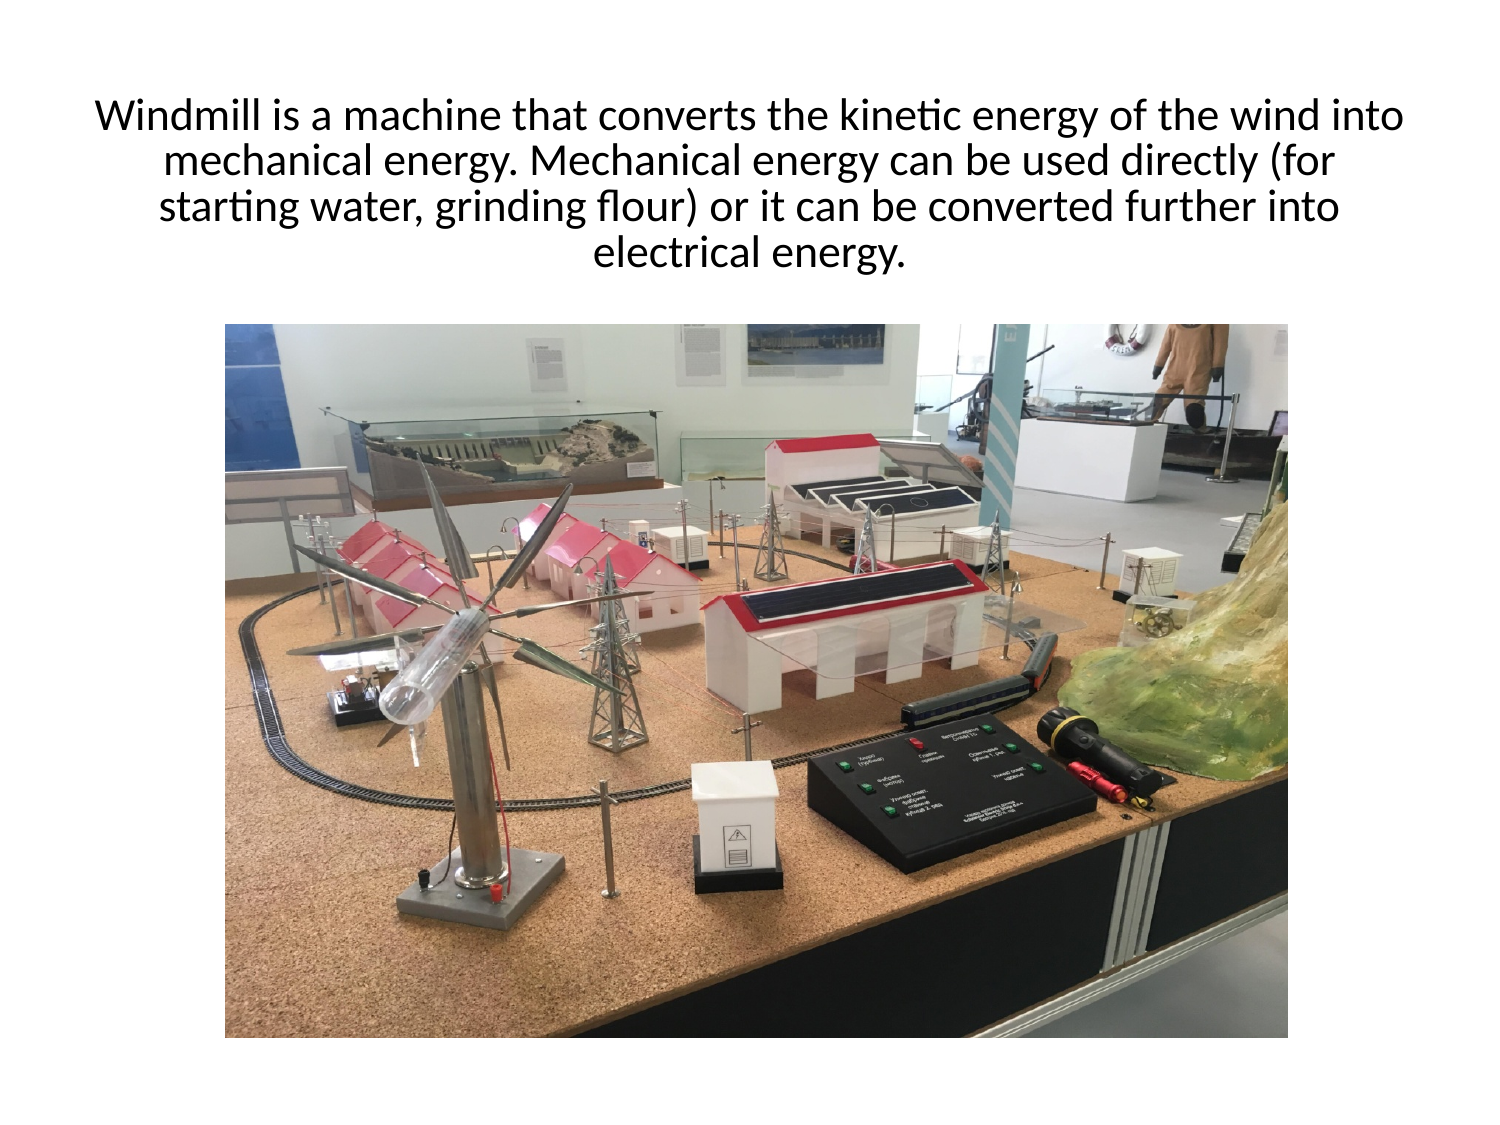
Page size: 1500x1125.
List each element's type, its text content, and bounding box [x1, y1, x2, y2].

title Windmill is a machine that converts the kinetic energy of the wind into mechanical energy. Mechanical energy can be used directly (for starting water, grinding flour) or it can be converted further into electrical energy. [75, 62, 1425, 313]
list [224, 324, 1288, 1038]
